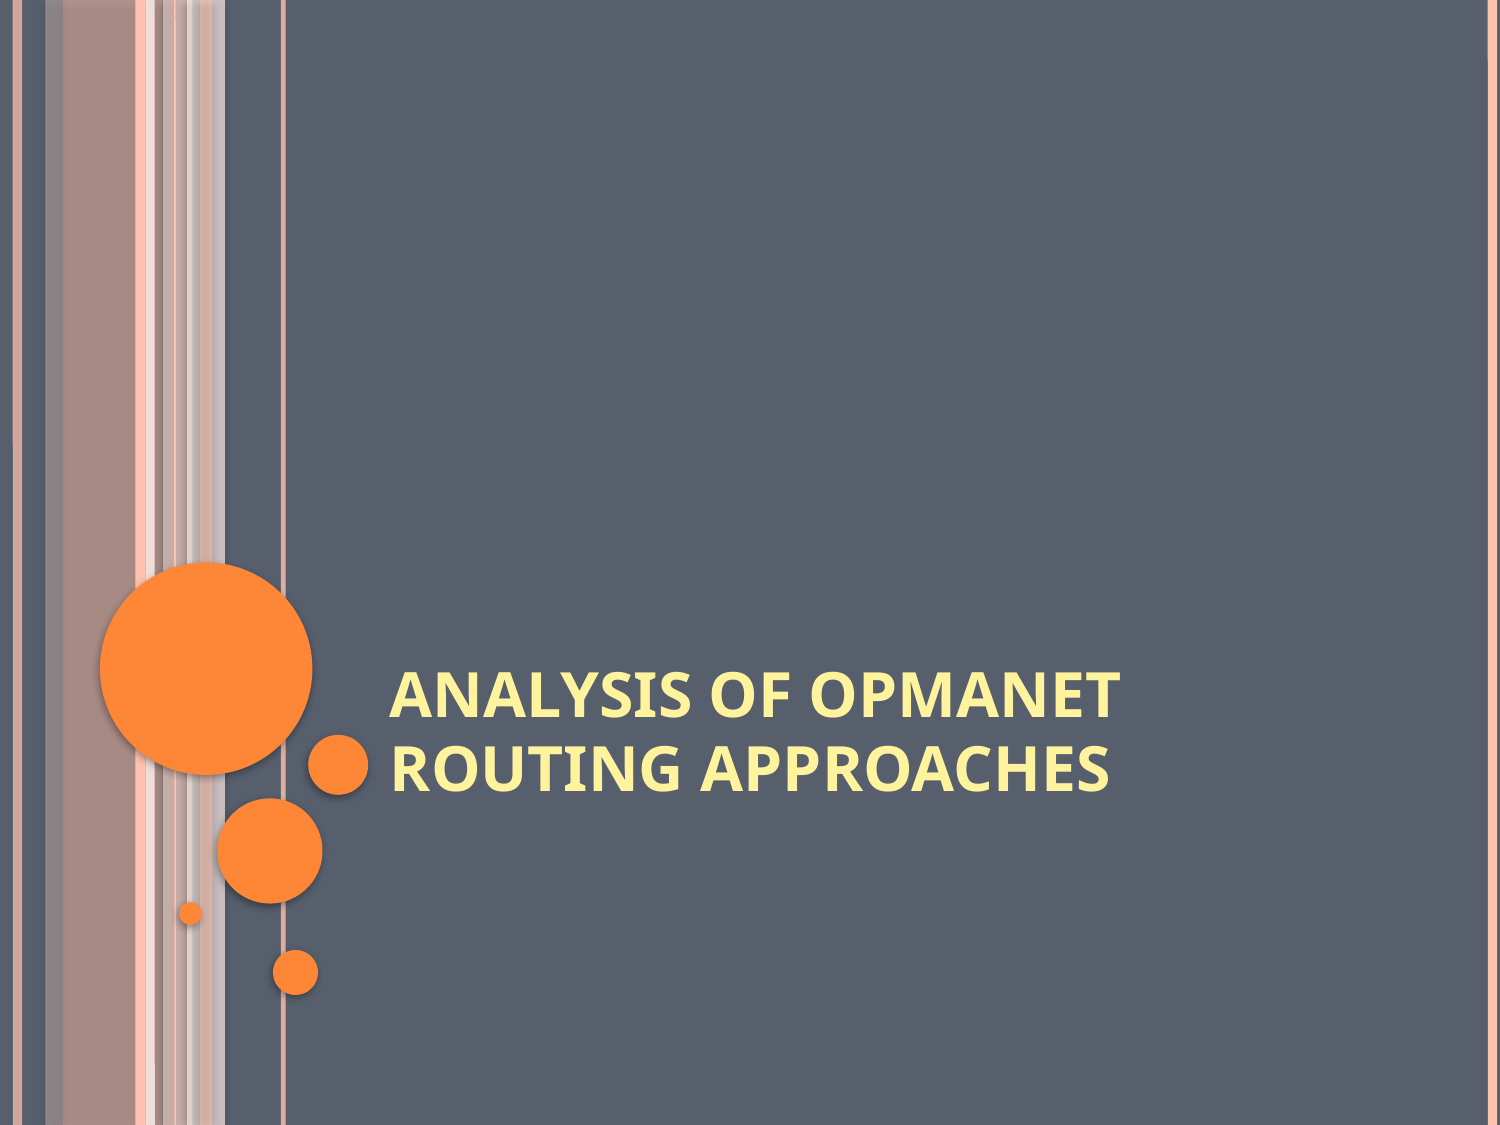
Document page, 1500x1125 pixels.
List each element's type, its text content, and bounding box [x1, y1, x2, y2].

title Analysis of OPMANET Routing Approaches [375, 474, 1388, 812]
